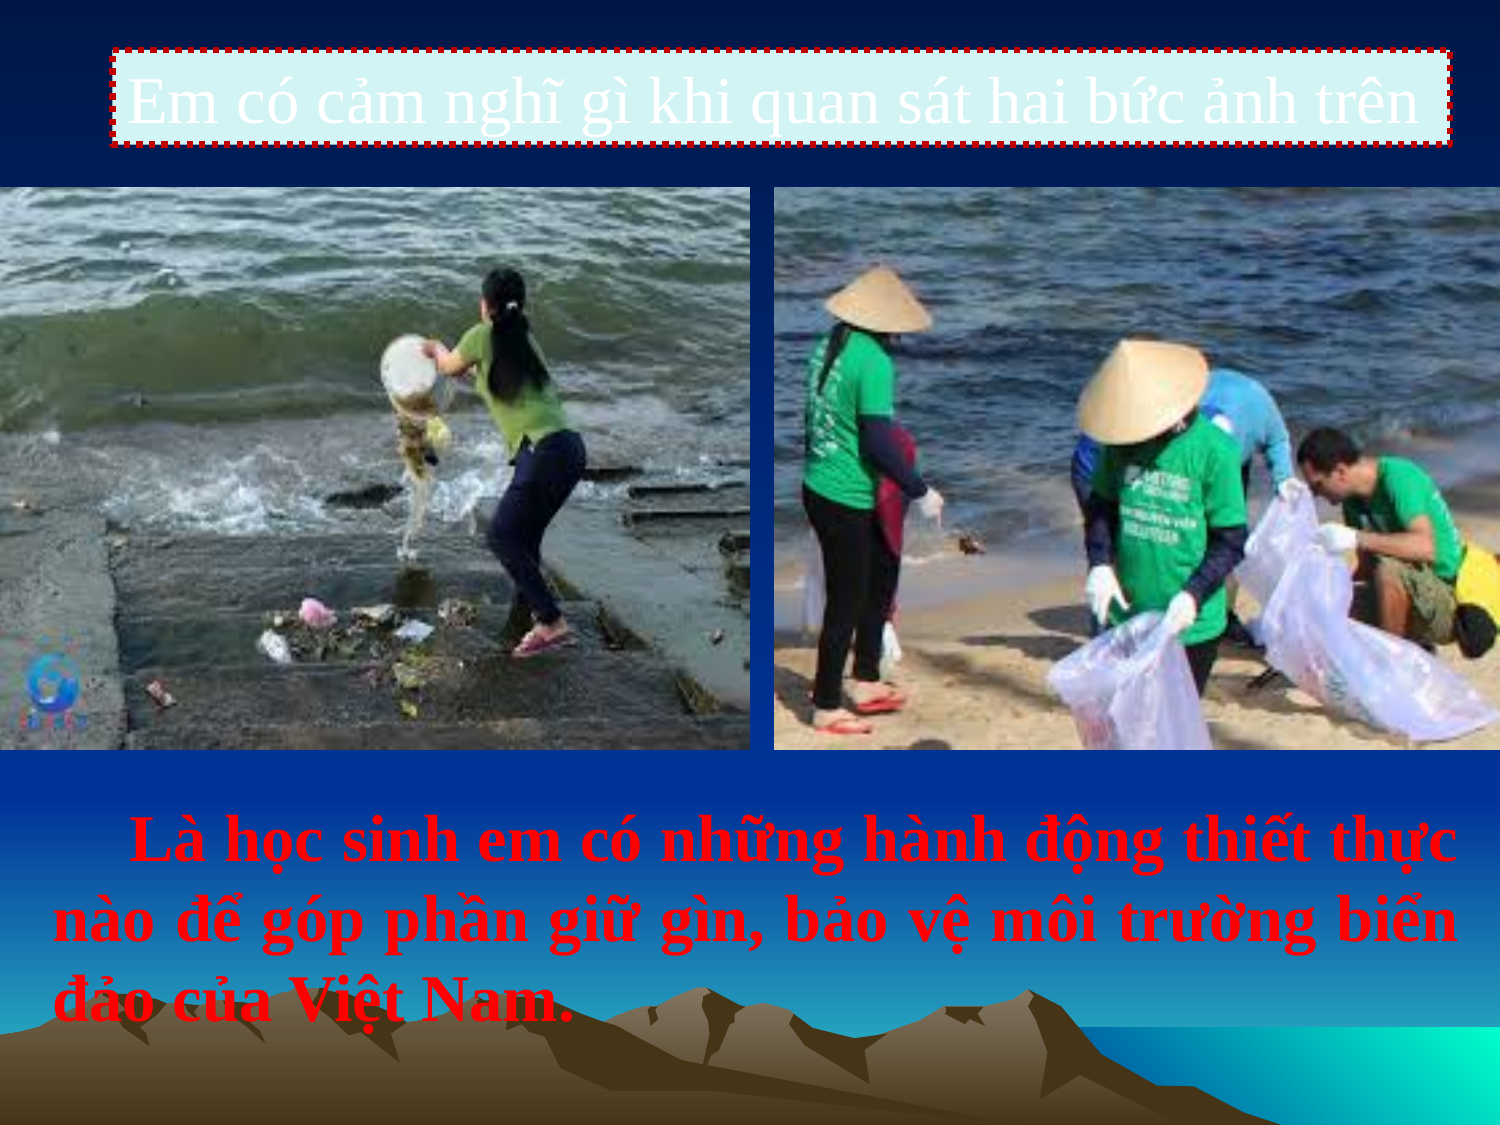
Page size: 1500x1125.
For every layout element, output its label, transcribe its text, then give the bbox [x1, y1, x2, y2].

picture [0, 187, 751, 751]
text_box Em có cảm nghĩ gì khi quan sát hai bức ảnh trên [112, 49, 1450, 145]
picture [774, 187, 1500, 751]
text_box Là học sinh em có những hành động thiết thực nào để góp phần giữ gìn, bảo vệ môi trường biển đảo của Việt Nam. [37, 787, 1475, 1043]
